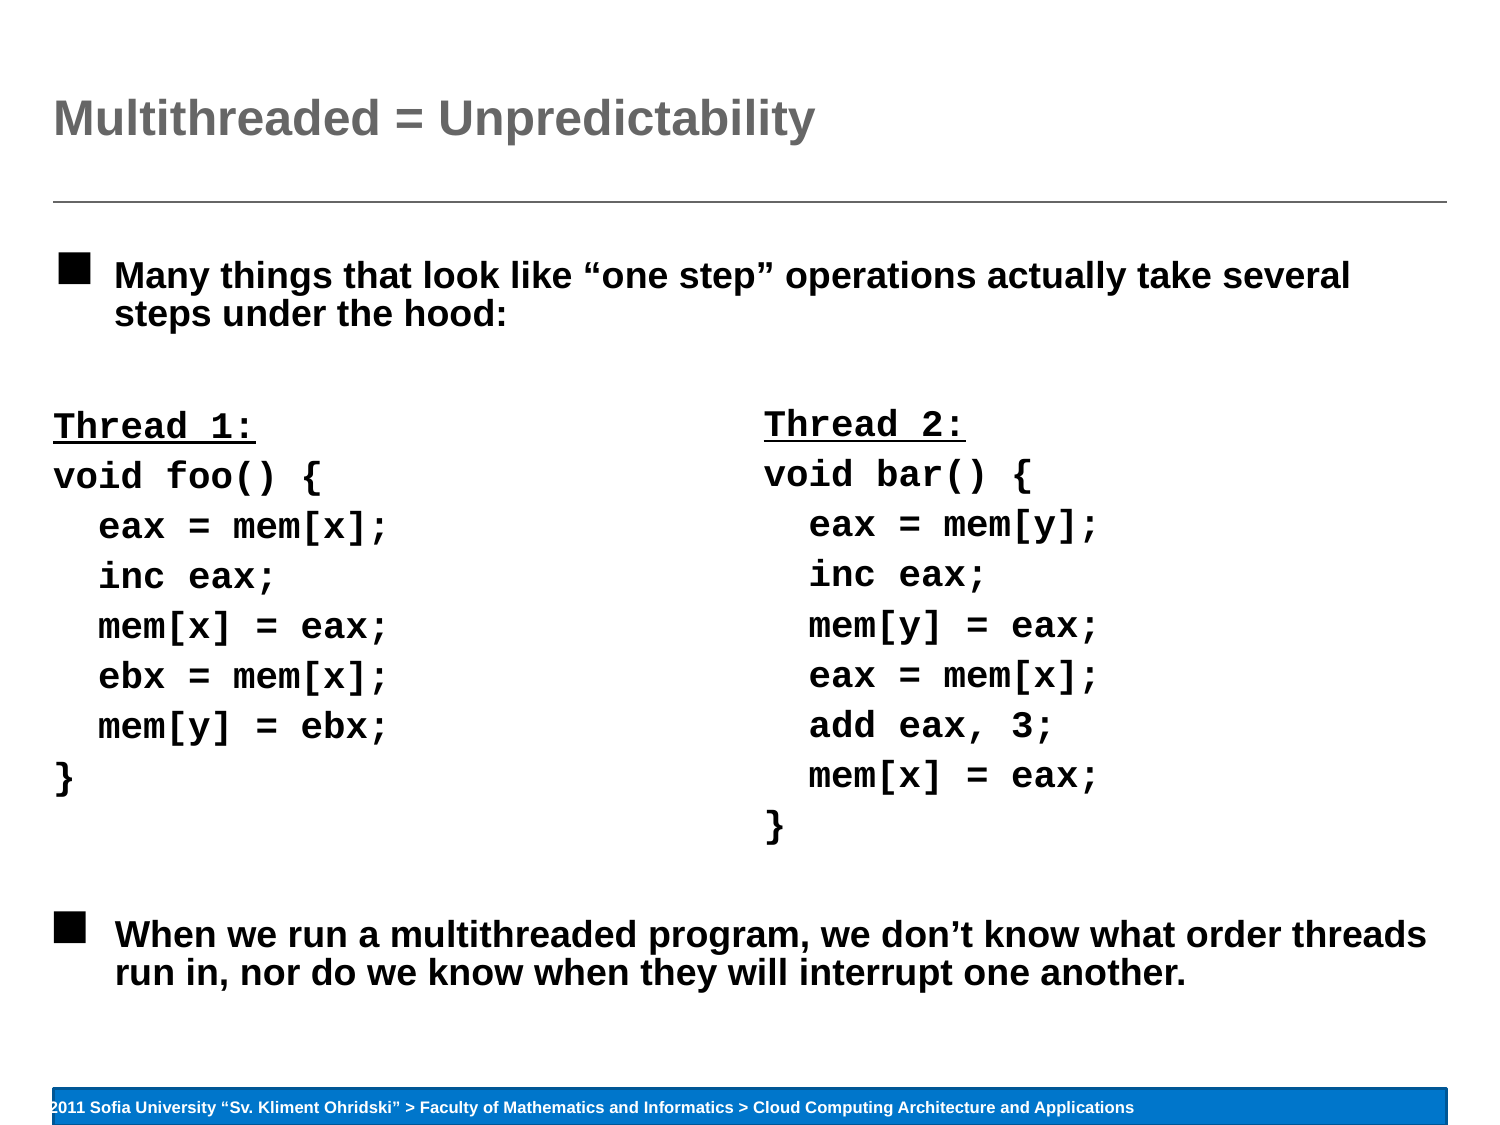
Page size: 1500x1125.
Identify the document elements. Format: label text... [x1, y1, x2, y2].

title Multithreaded = Unpredictability [53, 53, 1447, 178]
text_box Many things that look like “one step” operations actually take several steps under the hood: [45, 250, 1444, 342]
list Thread 2: void bar() { eax = mem[y]; inc eax; mem[y] = eax; eax = mem[x]; add eax, 3; mem[x] = eax; } [763, 403, 1447, 854]
list Thread 1: void foo() { eax = mem[x]; inc eax; mem[x] = eax; ebx = mem[x]; mem[y] = ebx; } [53, 404, 737, 844]
text_box When we run a multithreaded program, we don’t know what order threads run in, nor do we know when they will interrupt one another. [40, 909, 1450, 1001]
